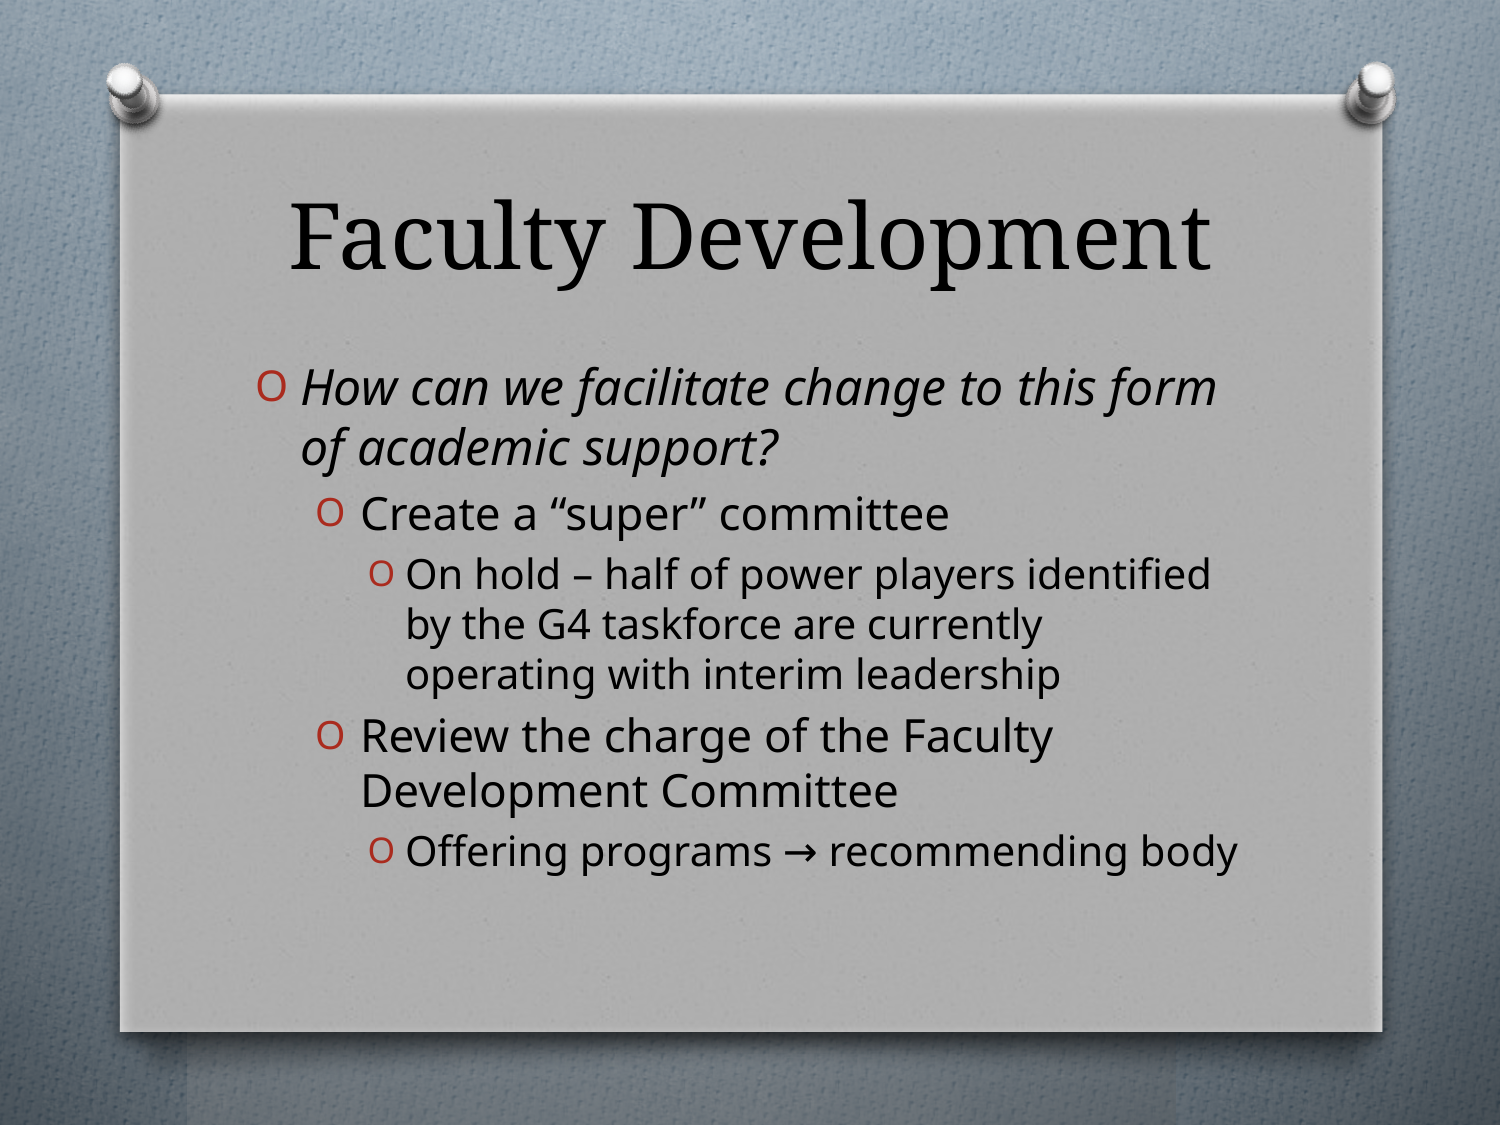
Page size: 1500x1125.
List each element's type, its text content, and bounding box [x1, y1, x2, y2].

title Faculty Development [179, 134, 1323, 332]
picture [75, 29, 198, 153]
list How can we facilitate change to this form of academic support? Create a “super” committee On hold – half of power players identified by the G4 taskforce are currently operating with interim leadership Review the charge of the Faculty Development Committee Offering programs → recommending body [240, 347, 1257, 939]
picture [1317, 35, 1439, 156]
